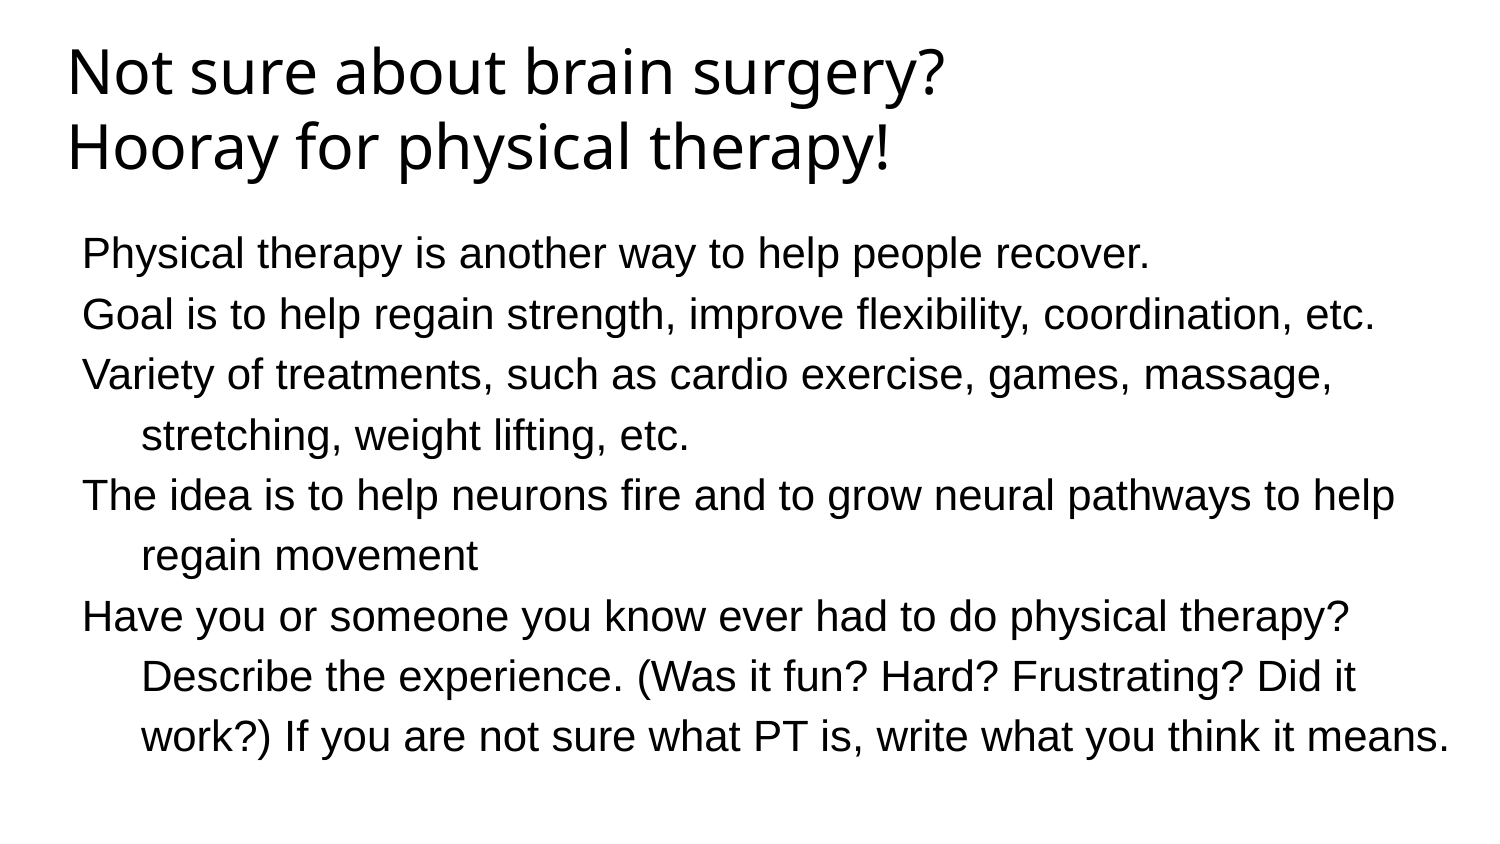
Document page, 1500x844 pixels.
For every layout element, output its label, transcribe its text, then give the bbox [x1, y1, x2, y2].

title Not sure about brain surgery? Hooray for physical therapy! [51, 17, 1449, 111]
list Physical therapy is another way to help people recover. Goal is to help regain strength, improve flexibility, coordination, etc. Variety of treatments, such as cardio exercise, games, massage, stretching, weight lifting, etc. The idea is to help neurons fire and to grow neural pathways to help regain movement Have you or someone you know ever had to do physical therapy? Describe the experience. (Was it fun? Hard? Frustrating? Did it work?) If you are not sure what PT is, write what you think it means. [51, 202, 1472, 804]
